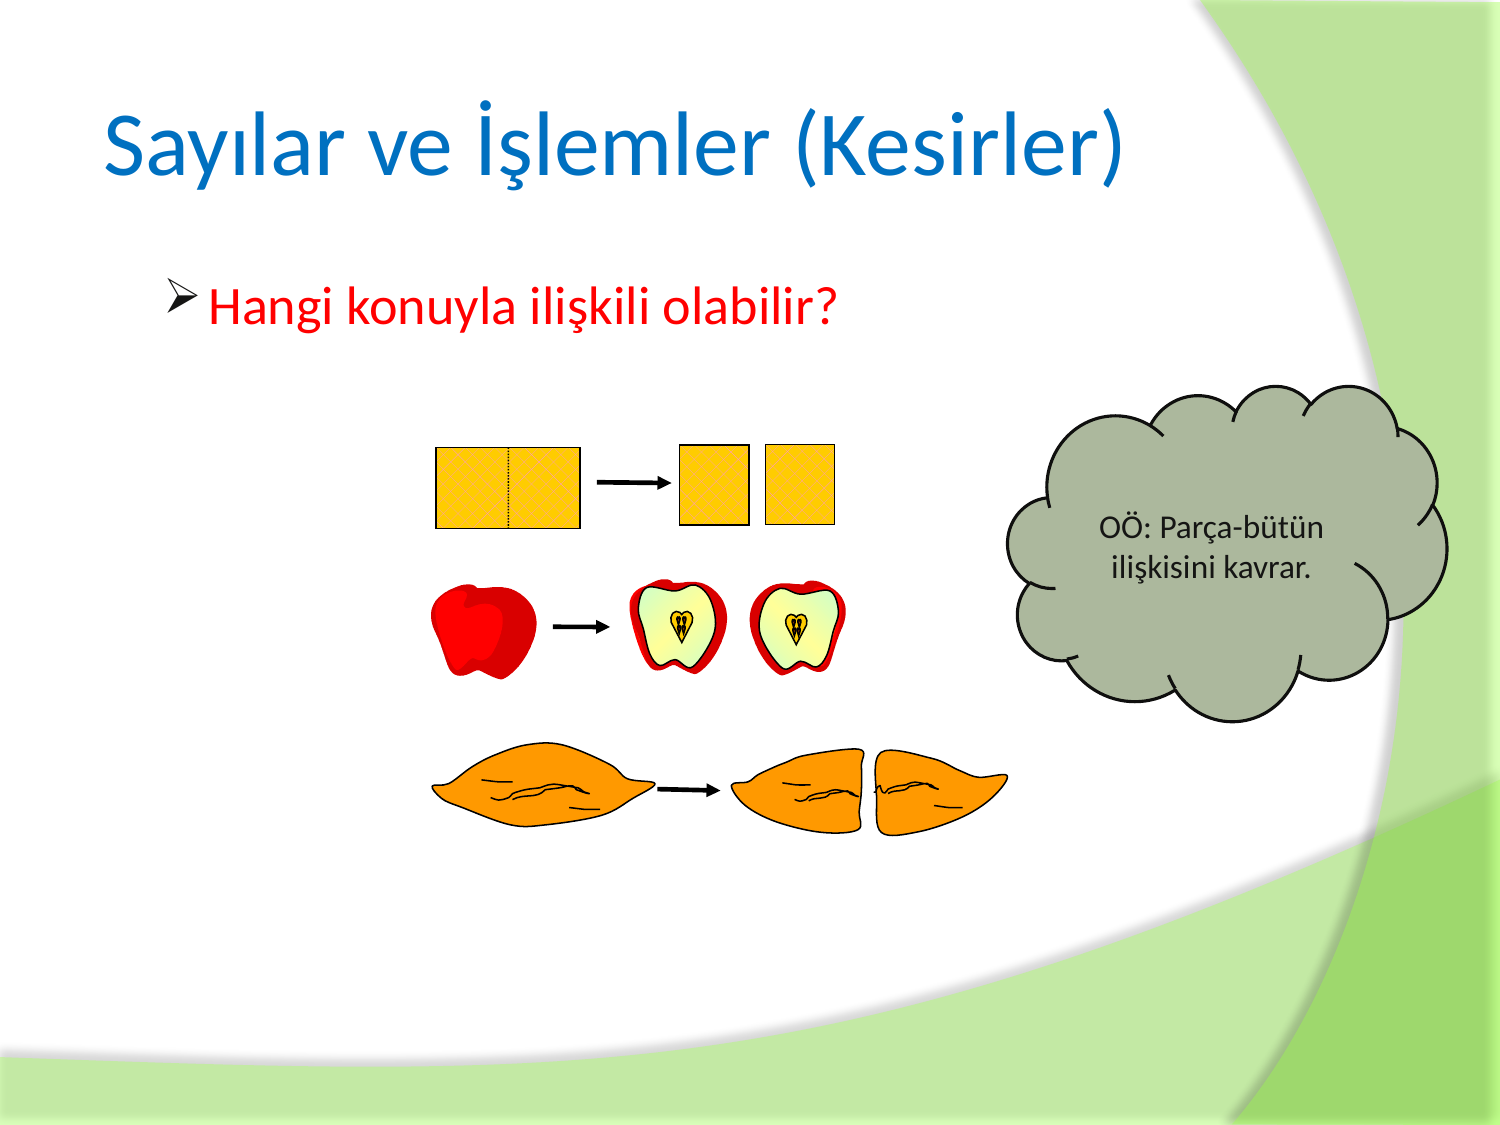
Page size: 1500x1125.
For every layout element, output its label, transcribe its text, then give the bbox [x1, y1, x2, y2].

text_box OÖ: Parça-bütün ilişkisini kavrar. [1022, 384, 1449, 724]
title Sayılar ve İşlemler (Kesirler) [75, 45, 1300, 233]
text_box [430, 444, 1011, 834]
list Hangi konuyla ilişkili olabilir? [75, 262, 1300, 1071]
